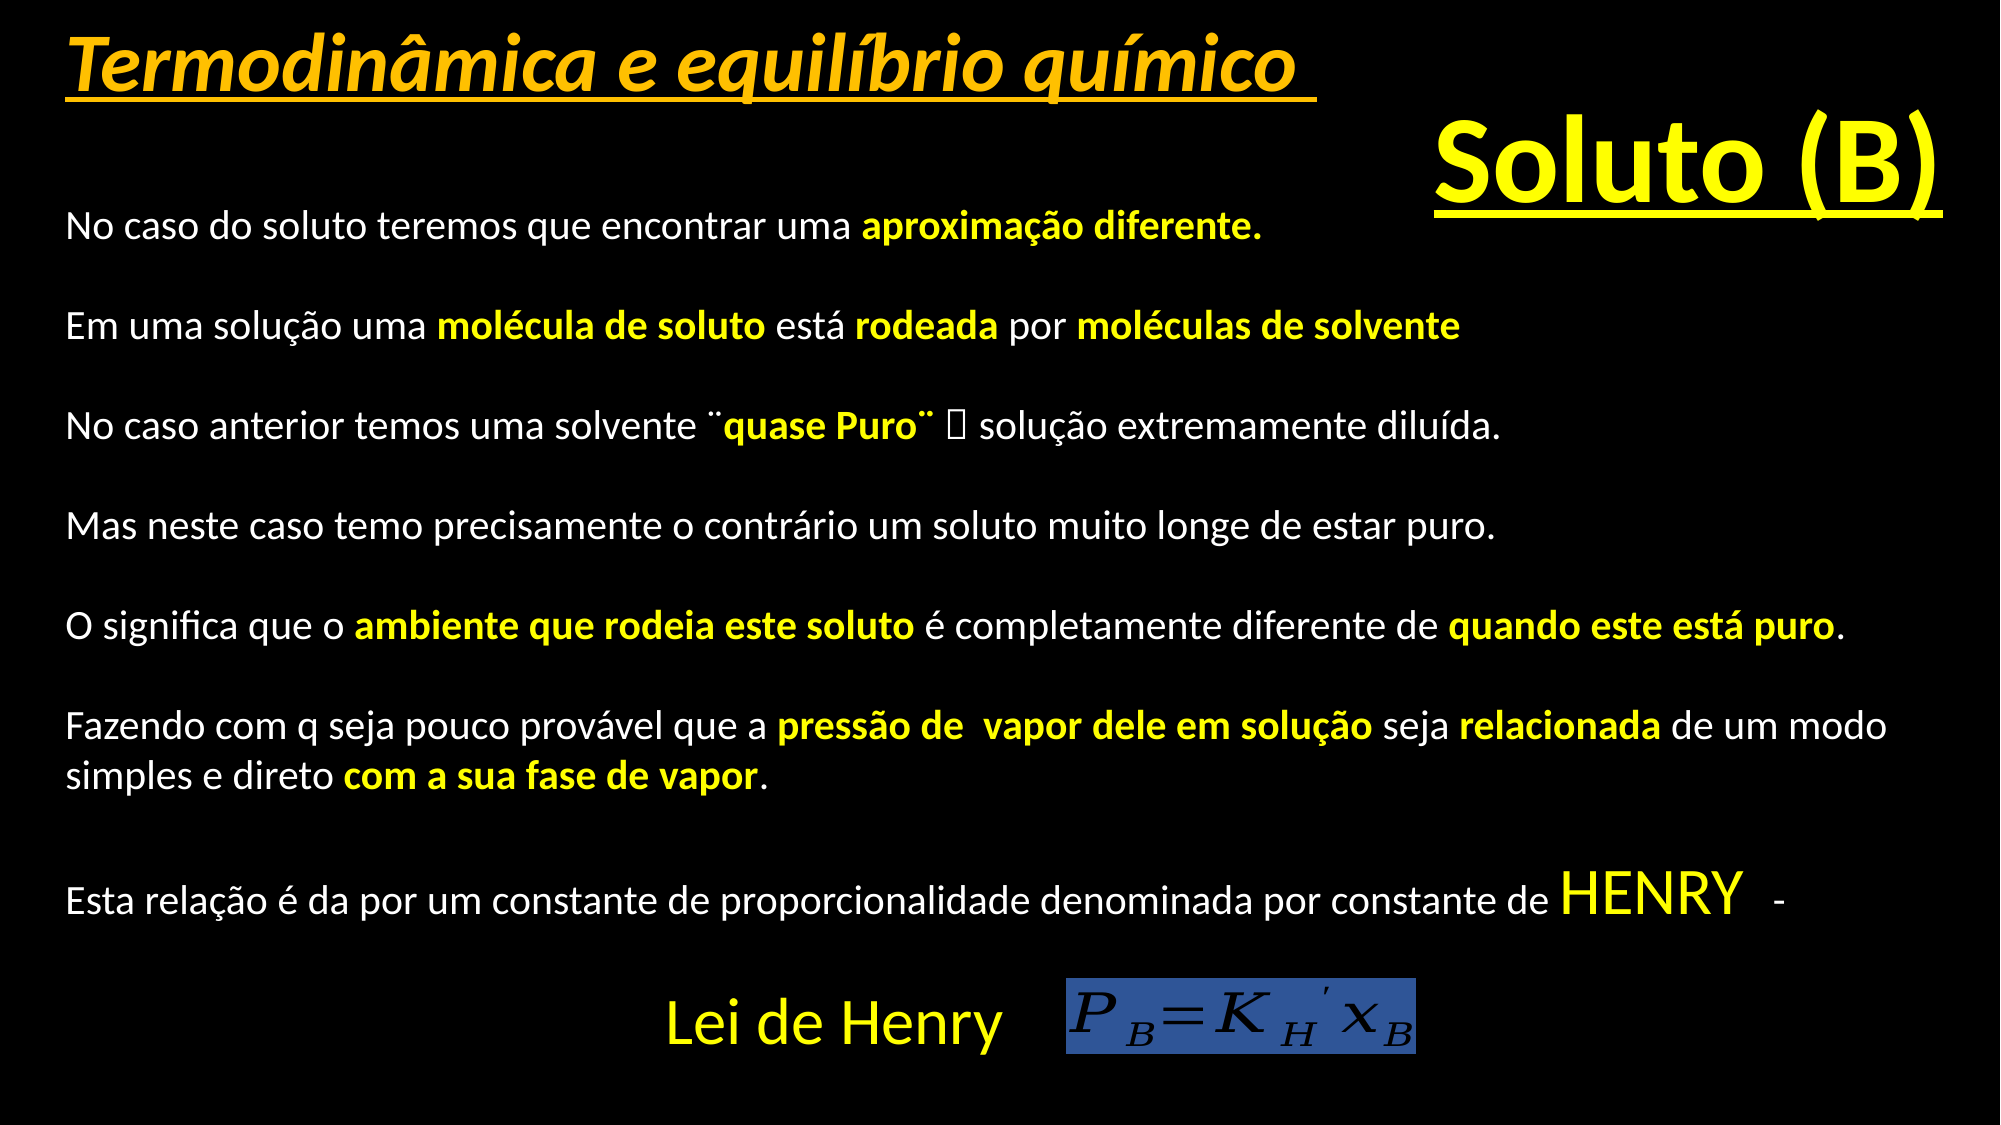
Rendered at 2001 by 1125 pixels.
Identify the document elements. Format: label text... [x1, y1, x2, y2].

text_box Soluto (B) [1418, 70, 1958, 235]
text_box Termodinâmica e equilíbrio químico [50, 0, 1515, 116]
text_box No caso do soluto teremos que encontrar uma aproximação diferente. Em uma solução uma molécula de soluto está rodeada por moléculas de solvente No caso anterior temos uma solvente ¨quase Puro¨  solução extremamente diluída. Mas neste caso temo precisamente o contrário um soluto muito longe de estar puro. O significa que o ambiente que rodeia este soluto é completamente diferente de quando este está puro. Fazendo com q seja pouco provável que a pressão de vapor dele em solução seja relacionada de um modo simples e direto com a sua fase de vapor. Esta relação é da por um constante de proporcionalidade denominada por constante de HENRY - Lei de Henry [50, 190, 1917, 1065]
